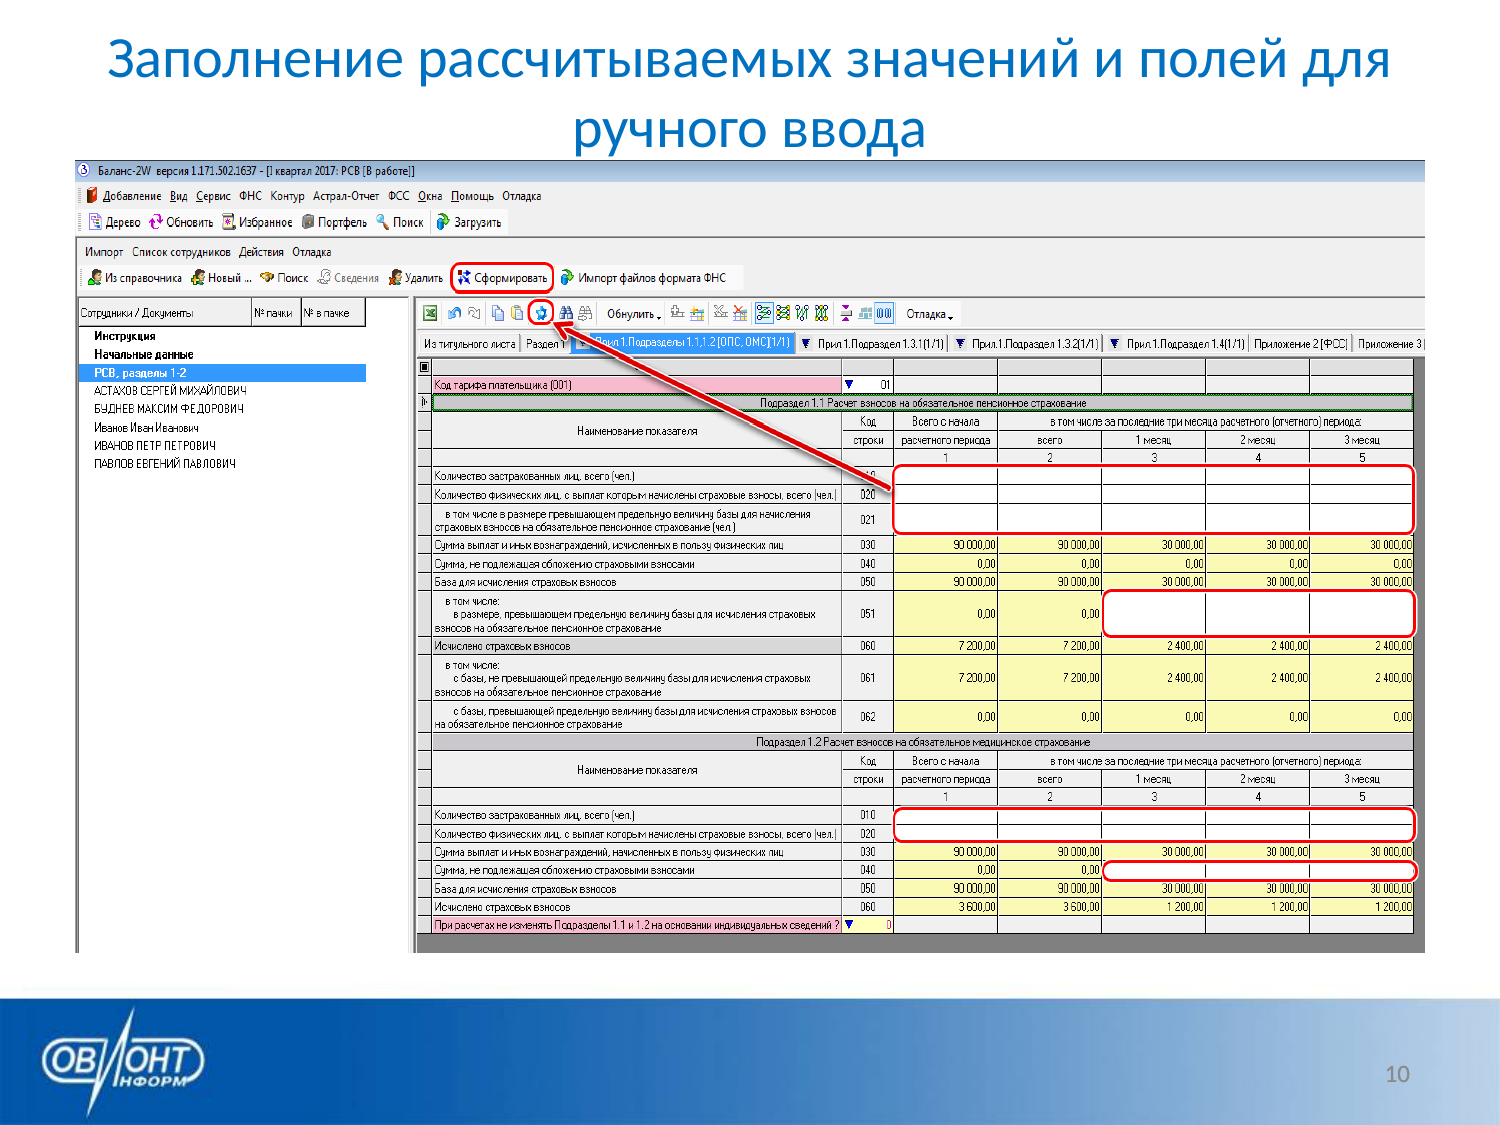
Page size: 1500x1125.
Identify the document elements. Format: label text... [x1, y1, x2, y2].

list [74, 160, 1426, 953]
picture [0, 0, 1500, 1125]
text_box 10 [1074, 1042, 1425, 1103]
title Заполнение рассчитываемых значений и полей для ручного ввода [74, 42, 1426, 136]
